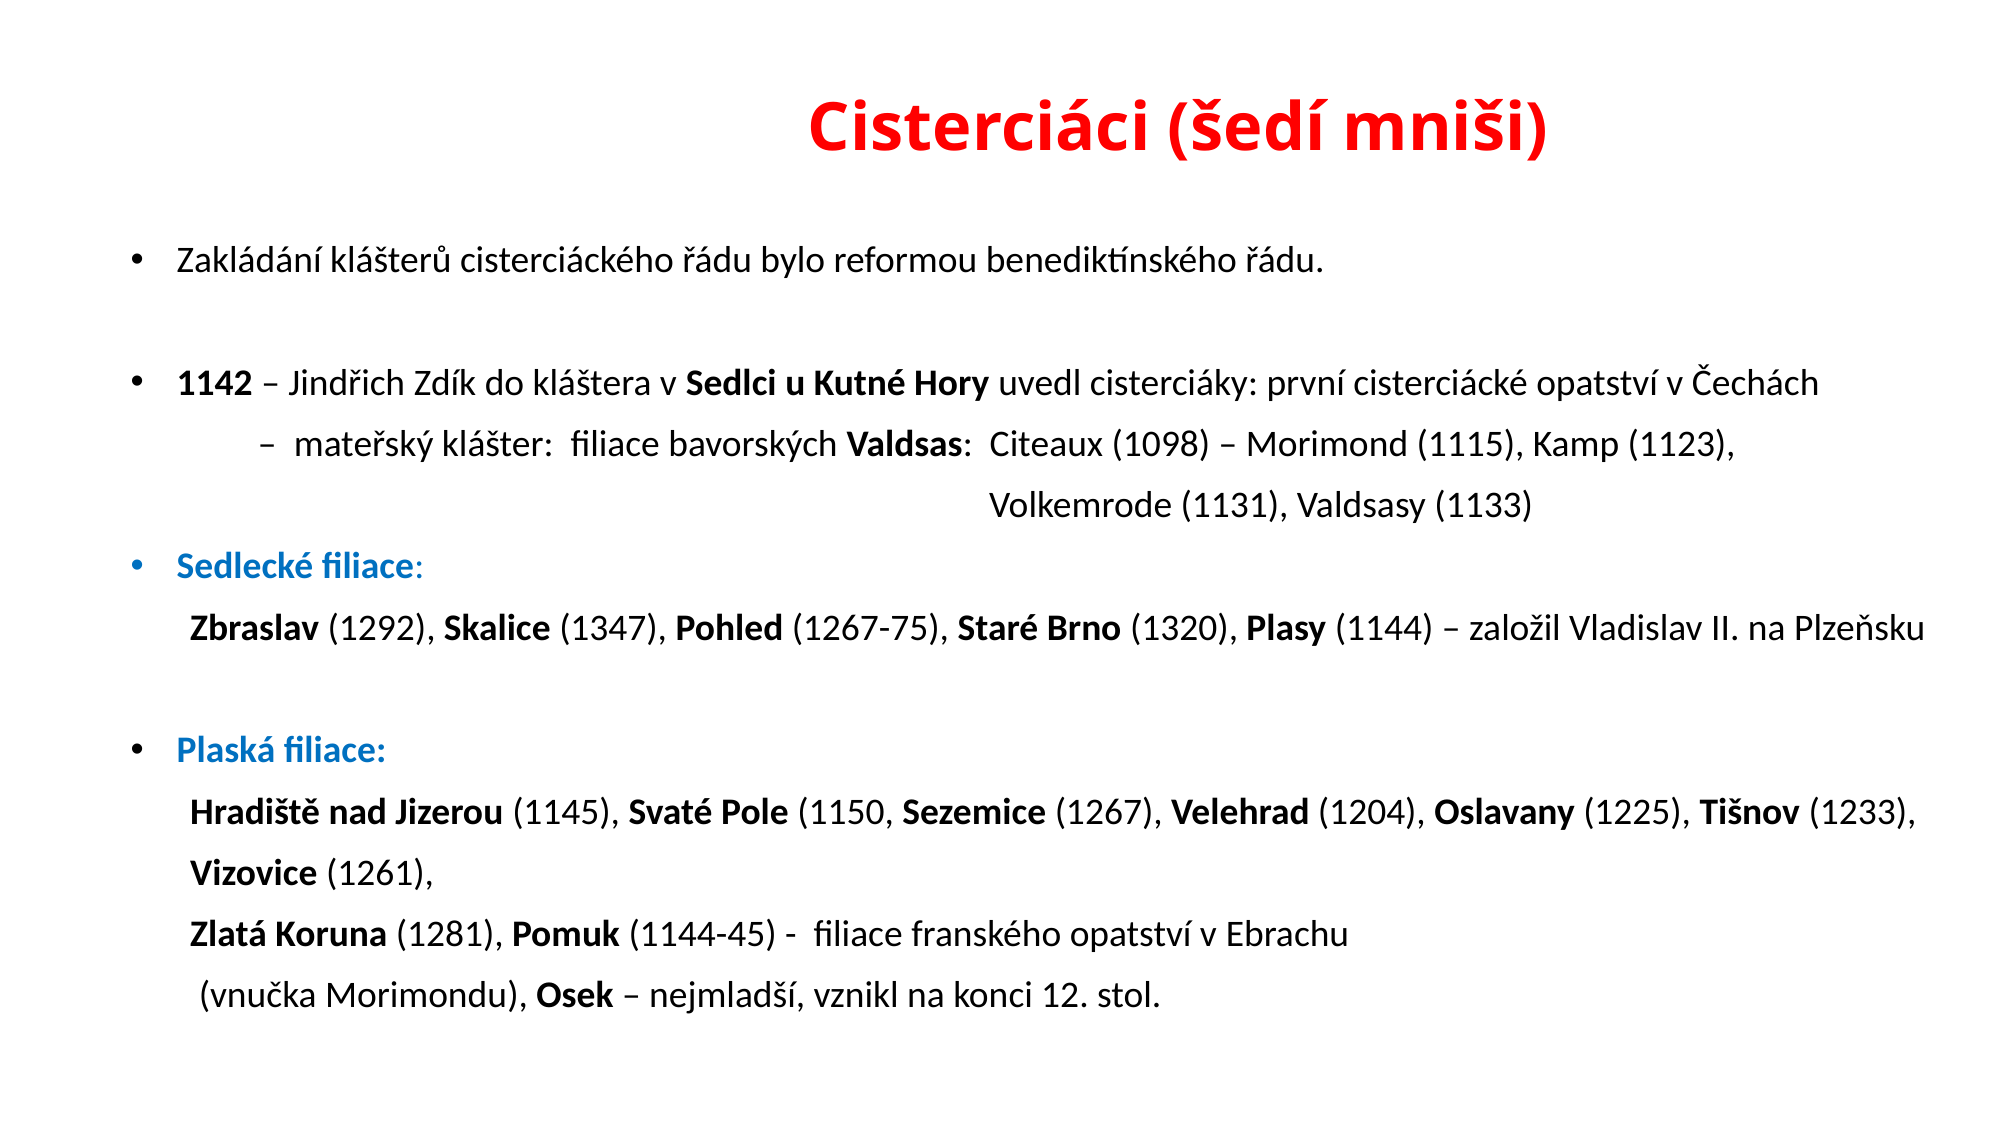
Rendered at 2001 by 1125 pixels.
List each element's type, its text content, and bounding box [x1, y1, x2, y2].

title Cisterciáci (šedí mniši) [137, 59, 1863, 232]
list Zakládání klášterů cisterciáckého řádu bylo reformou benediktínského řádu. 1142 – Jindřich Zdík do kláštera v Sedlci u Kutné Hory uvedl cisterciáky: první cisterciácké opatství v Čechách – mateřský klášter: filiace bavorských Valdsas: Citeaux (1098) – Morimond (1115), Kamp (1123), Volkemrode (1131), Valdsasy (1133) Sedlecké filiace: Zbraslav (1292), Skalice (1347), Pohled (1267-75), Staré Brno (1320), Plasy (1144) – založil Vladislav II. na Plzeňsku Plaská filiace: Hradiště nad Jizerou (1145), Svaté Pole (1150, Sezemice (1267), Velehrad (1204), Oslavany (1225), Tišnov (1233), Vizovice (1261), Zlatá Koruna (1281), Pomuk (1144-45) - filiace franského opatství v Ebrachu (vnučka Morimondu), Osek – nejmladší, vznikl na konci 12. stol. [115, 232, 1976, 1125]
